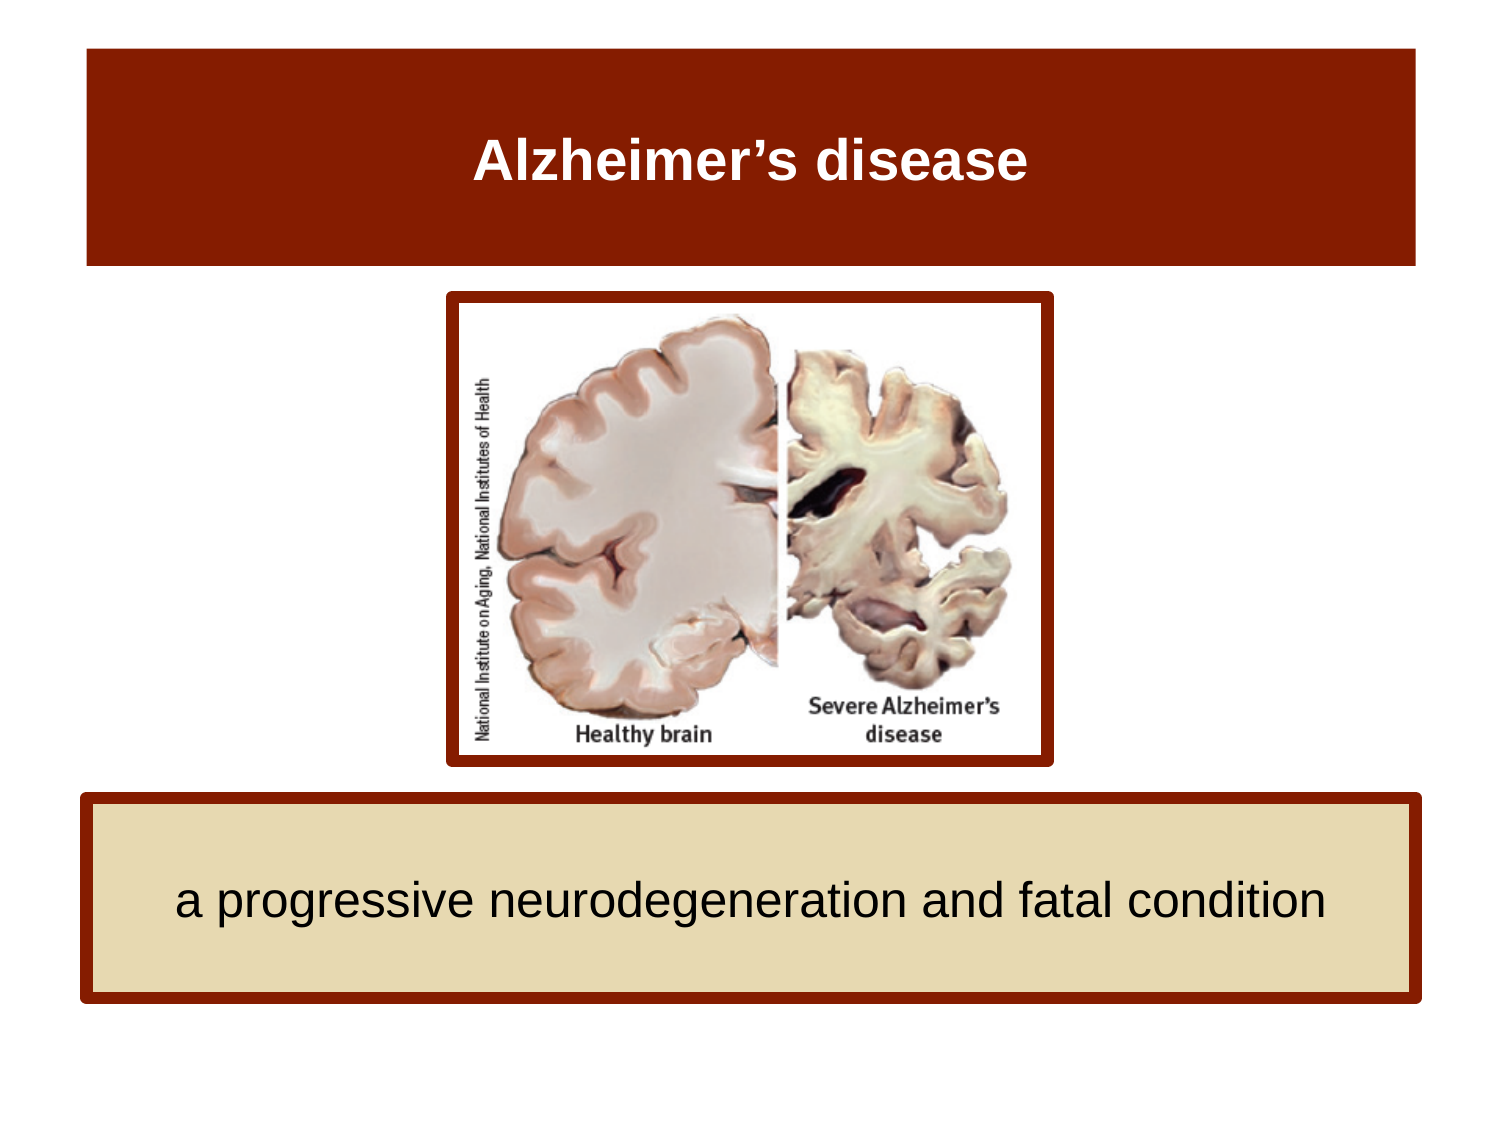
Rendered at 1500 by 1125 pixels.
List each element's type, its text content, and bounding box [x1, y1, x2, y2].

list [458, 303, 1042, 755]
list a progressive neurodegeneration and fatal condition [80, 792, 1422, 1004]
title Alzheimer’s disease [86, 48, 1416, 266]
